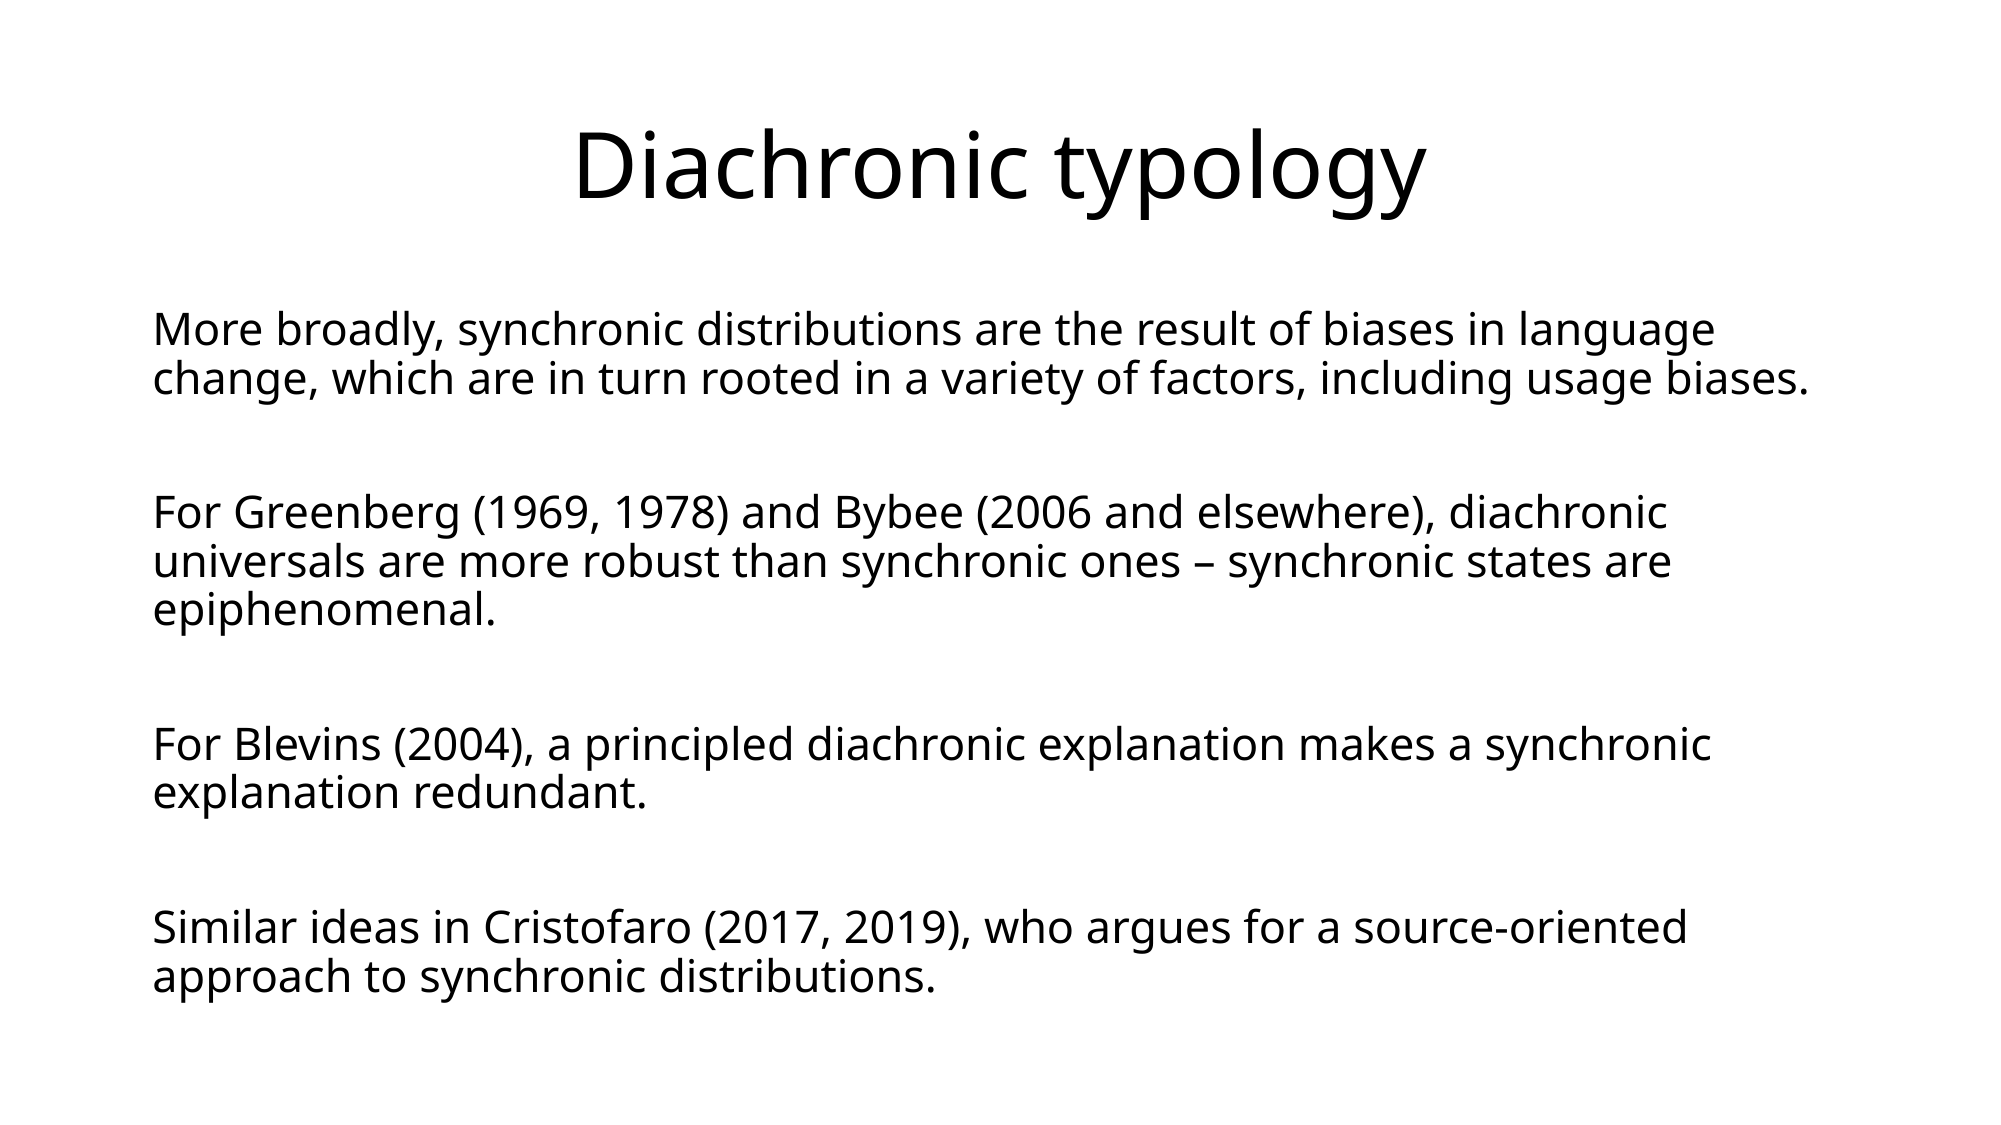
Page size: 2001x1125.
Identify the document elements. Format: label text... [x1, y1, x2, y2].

list More broadly, synchronic distributions are the result of biases in language change, which are in turn rooted in a variety of factors, including usage biases. For Greenberg (1969, 1978) and Bybee (2006 and elsewhere), diachronic universals are more robust than synchronic ones – synchronic states are epiphenomenal. For Blevins (2004), a principled diachronic explanation makes a synchronic explanation redundant. Similar ideas in Cristofaro (2017, 2019), who argues for a source-oriented approach to synchronic distributions. [137, 299, 1863, 1014]
title Diachronic typology [137, 59, 1863, 278]
